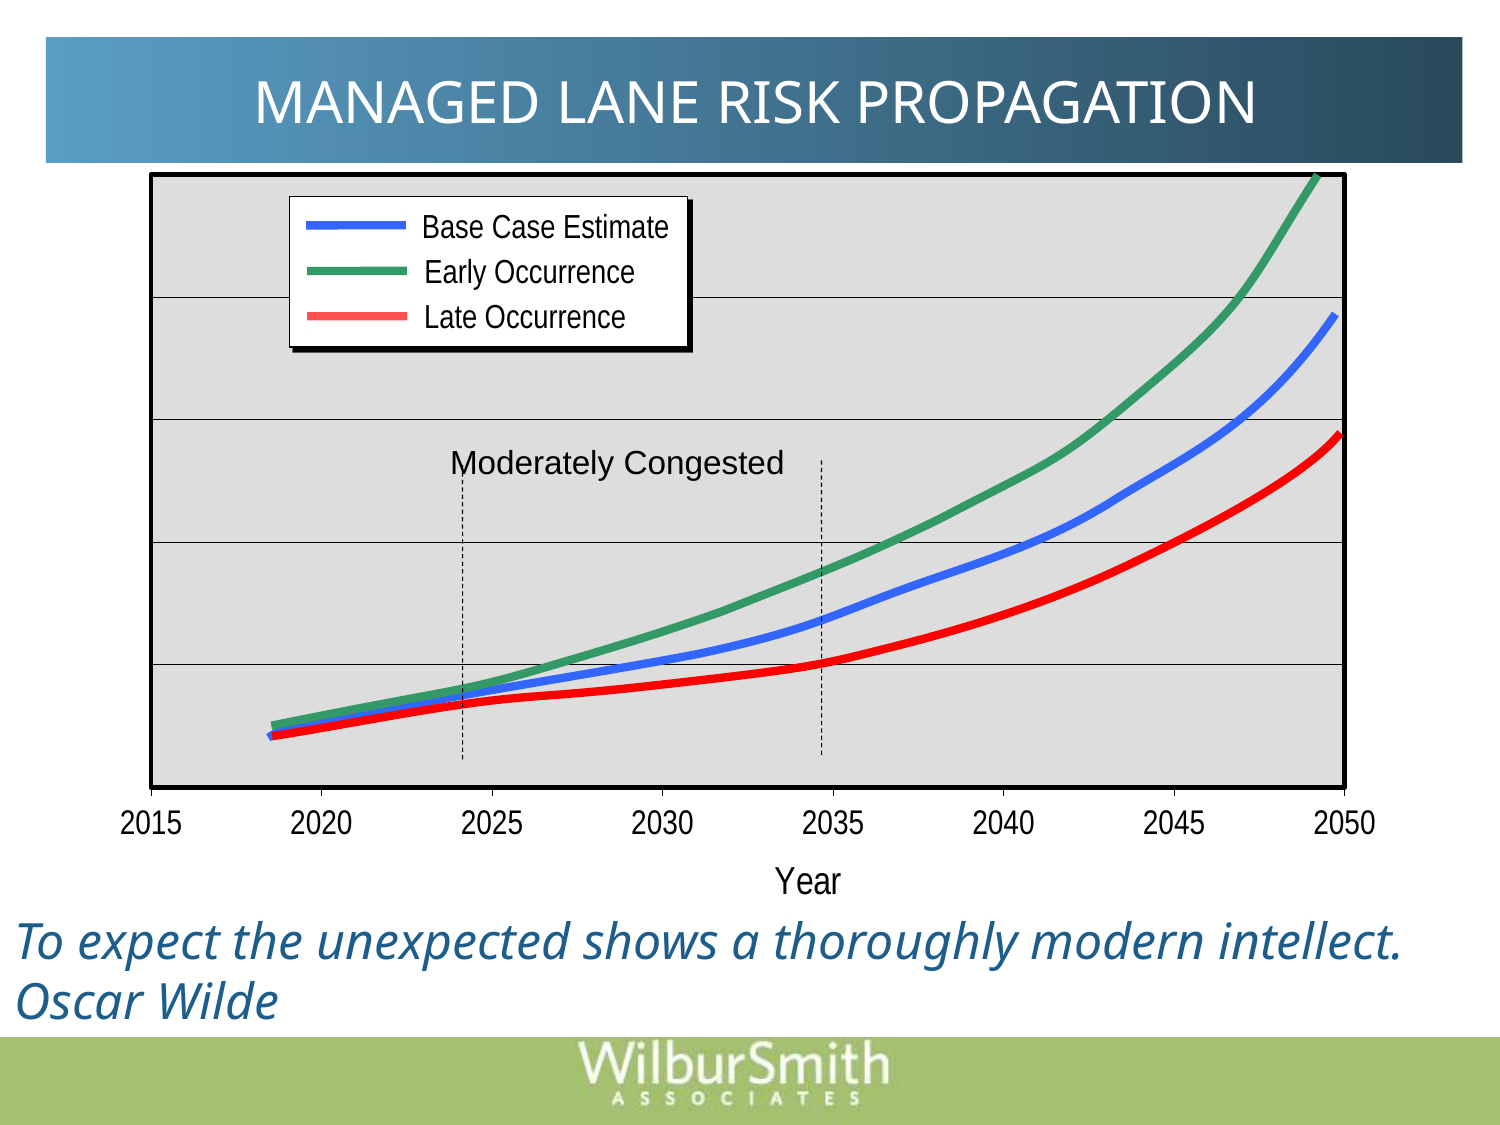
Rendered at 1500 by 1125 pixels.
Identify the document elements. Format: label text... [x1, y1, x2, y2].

picture [0, 1037, 1500, 1125]
text_box To expect the unexpected shows a thoroughly modern intellect. Oscar Wilde [0, 902, 1500, 1037]
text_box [275, 178, 1338, 736]
title MANAGED LANE RISK PROPAGATION [49, 37, 1463, 163]
chart [70, 124, 1395, 963]
text_box [45, 37, 49, 163]
